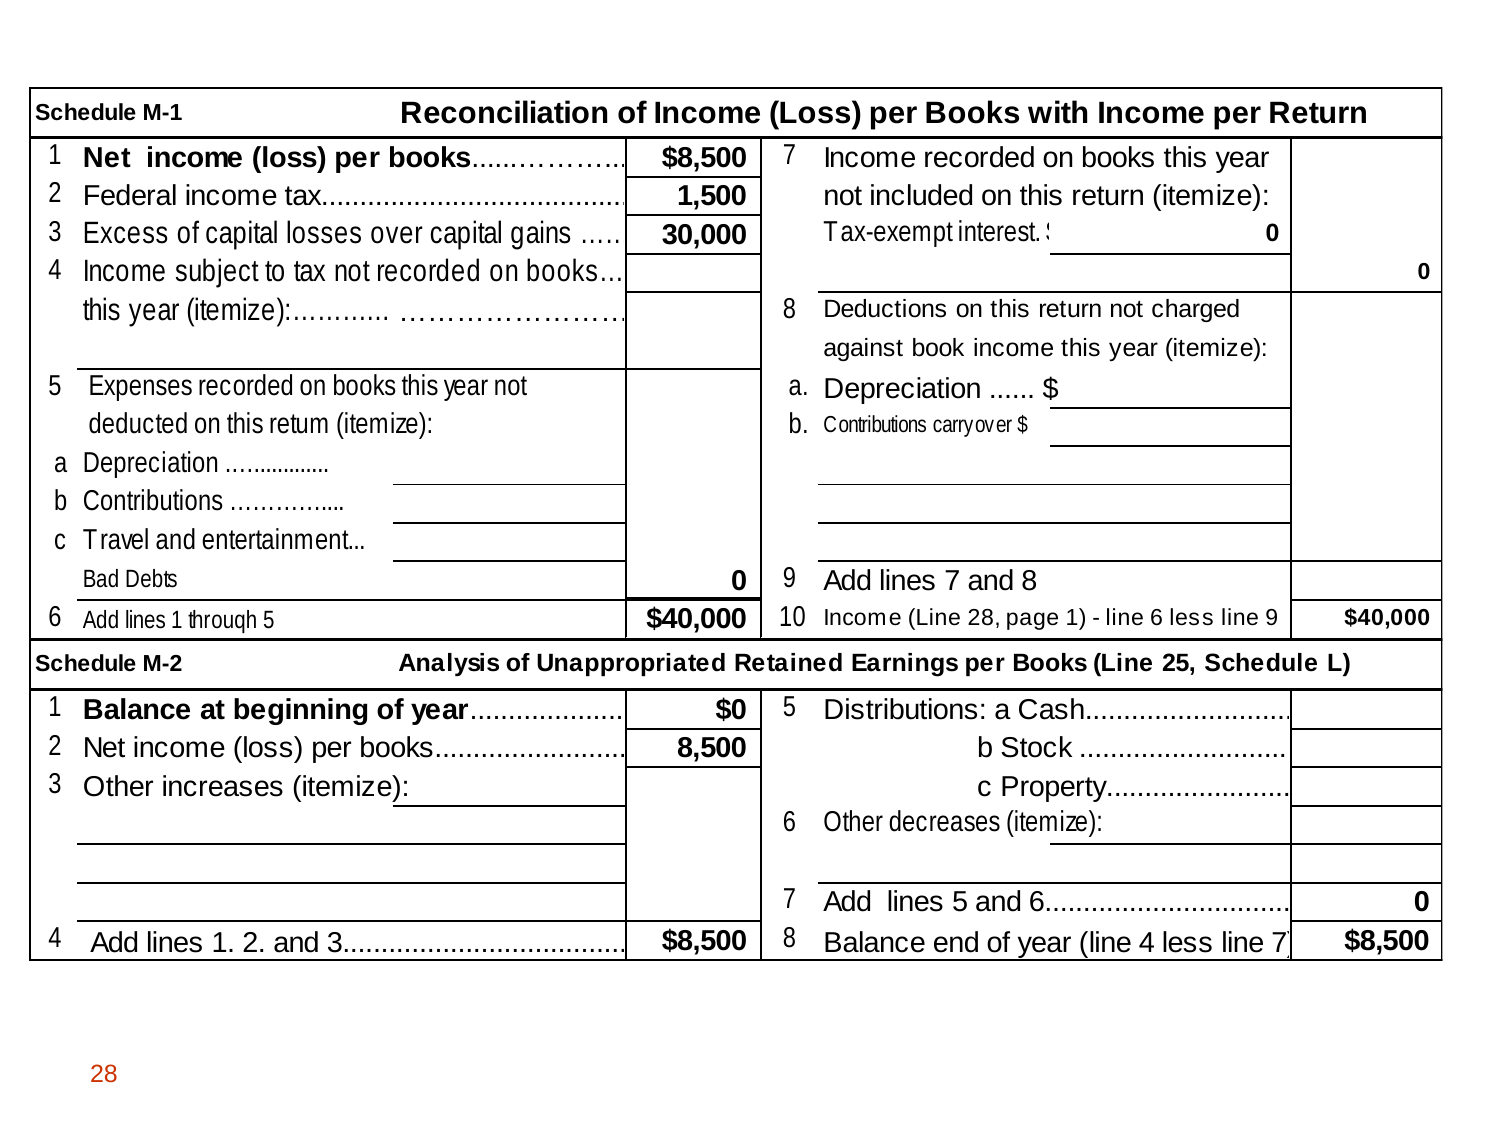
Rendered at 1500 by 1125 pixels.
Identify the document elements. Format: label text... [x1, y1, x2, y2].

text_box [28, 87, 1445, 963]
slide_number 28 [75, 1075, 425, 1103]
list [24, 24, 1475, 1075]
